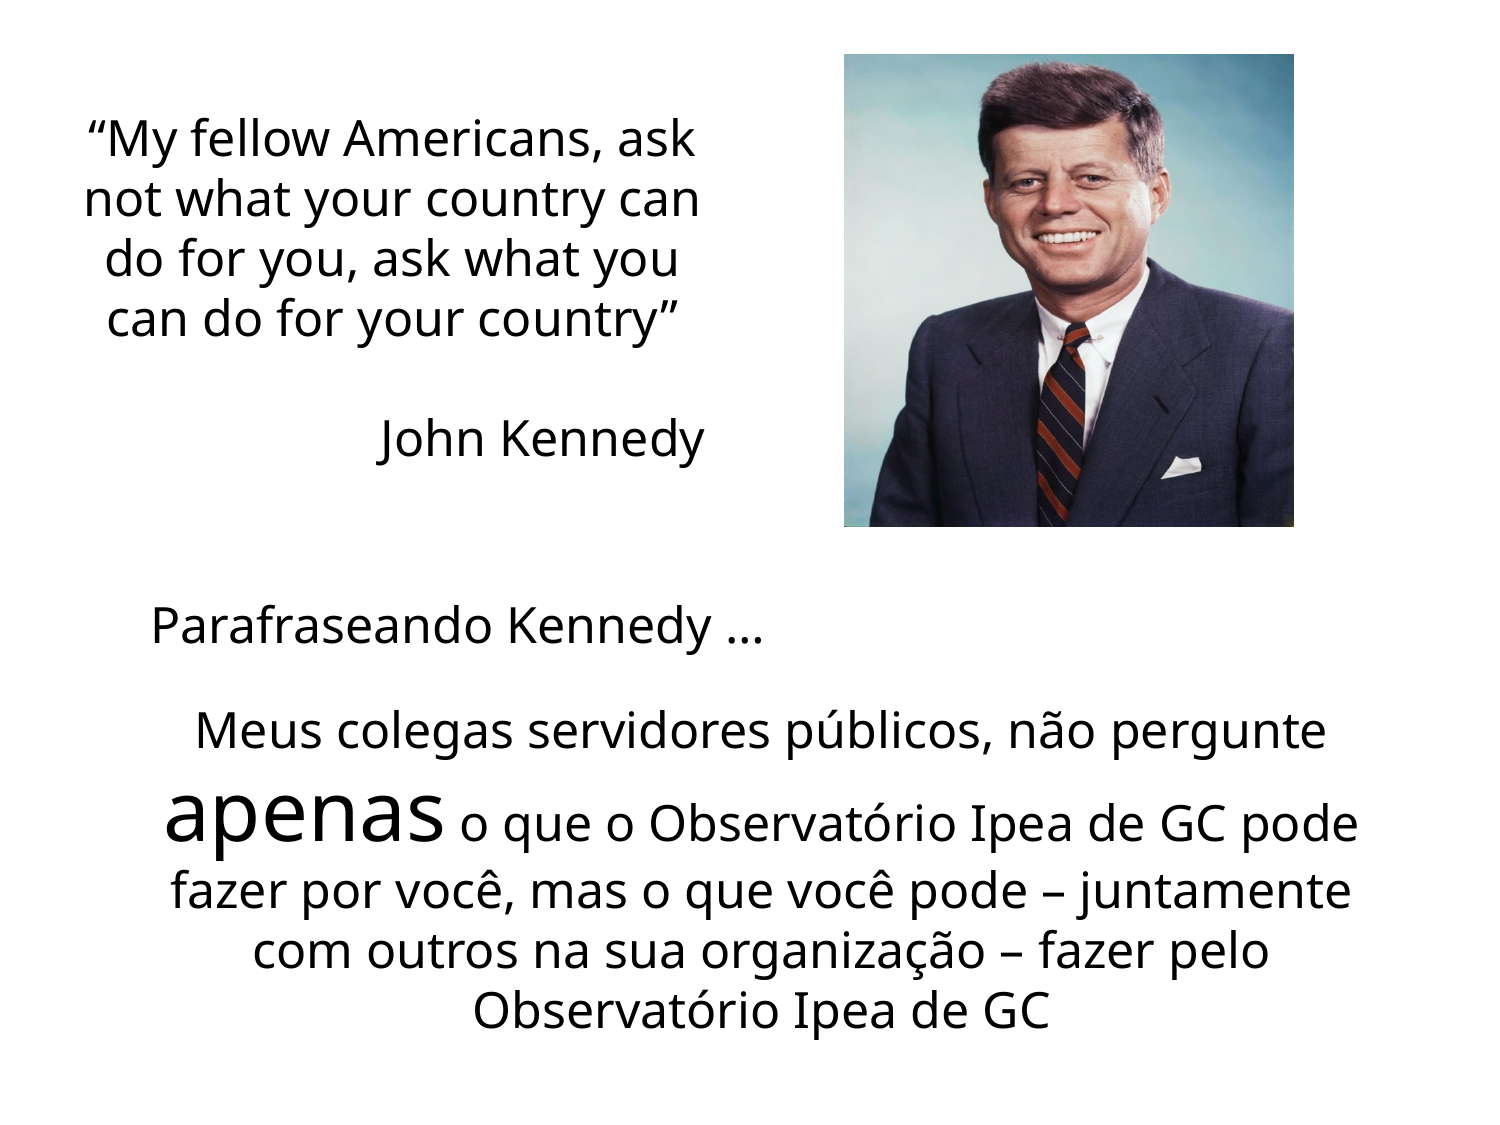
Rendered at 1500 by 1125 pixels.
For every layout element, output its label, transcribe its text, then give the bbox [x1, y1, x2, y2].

picture [844, 54, 1294, 528]
text_box “My fellow Americans, ask not what your country can do for you, ask what you can do for your country” John Kennedy [64, 54, 721, 535]
text_box Parafraseando Kennedy … Meus colegas servidores públicos, não pergunte apenas o que o Observatório Ipea de GC pode fazer por você, mas o que você pode – juntamente com outros na sua organização – fazer pelo Observatório Ipea de GC [135, 586, 1388, 1125]
